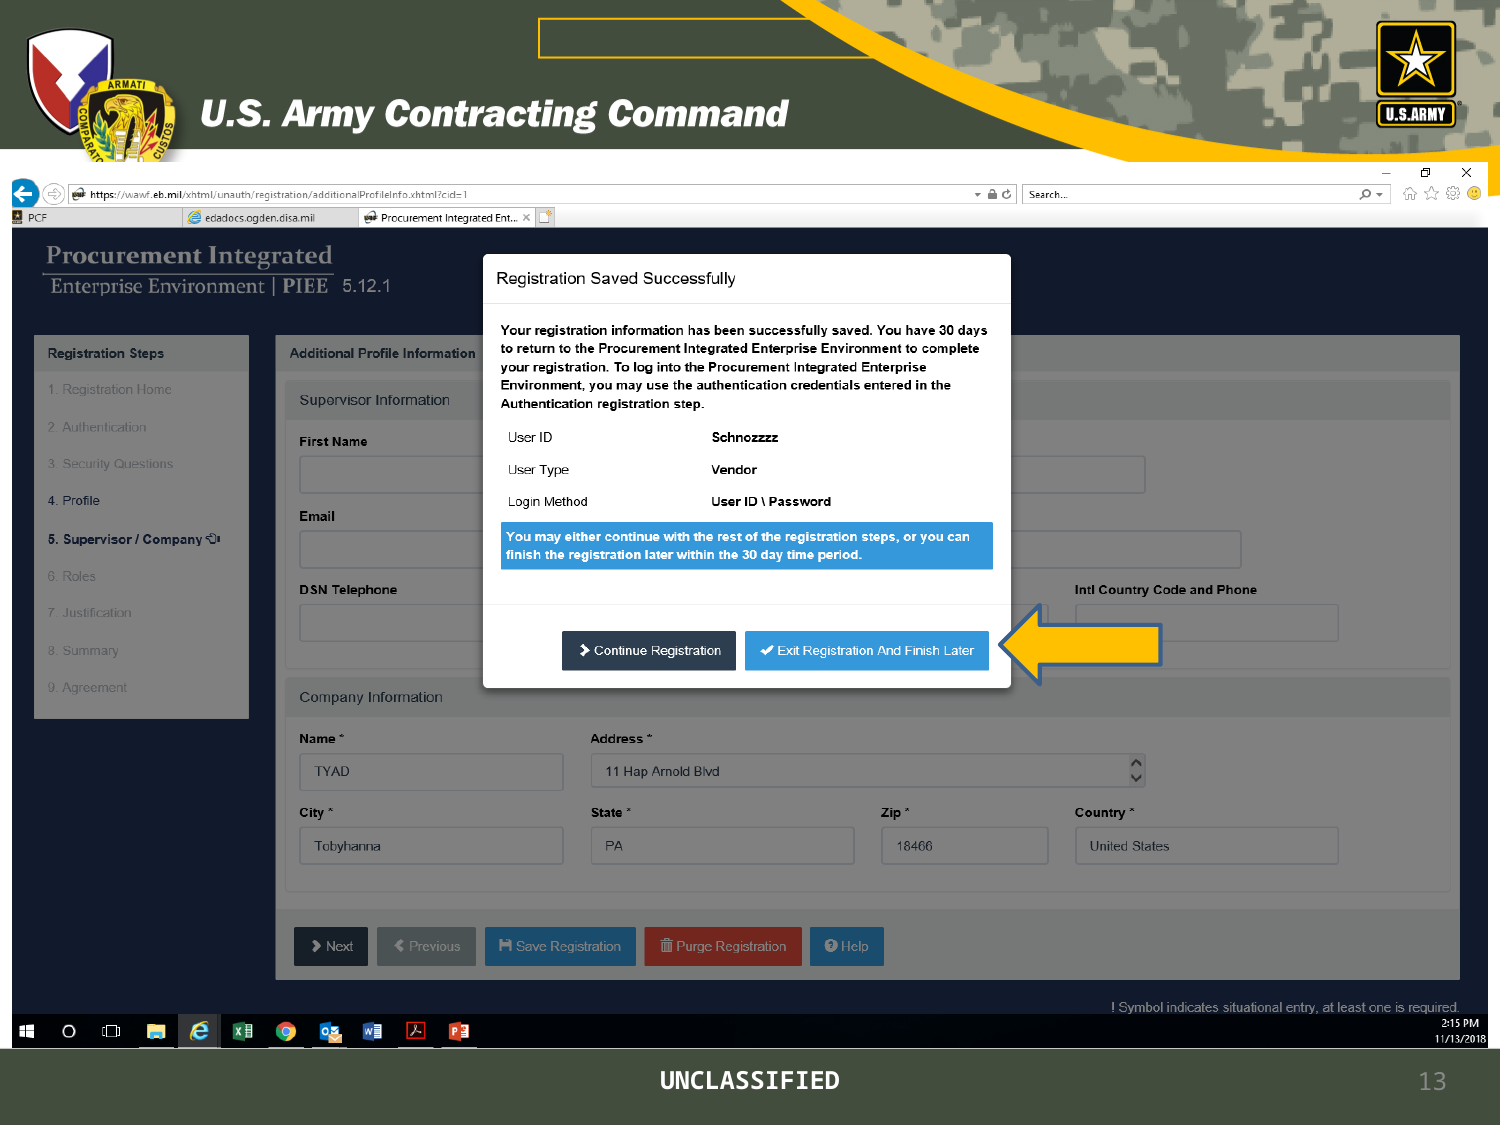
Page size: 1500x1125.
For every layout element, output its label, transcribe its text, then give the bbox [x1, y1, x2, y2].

picture [0, 0, 1500, 1125]
slide_number 13 [1112, 1057, 1463, 1113]
footer UNCLASSIFIED [37, 1057, 1112, 1110]
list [12, 162, 1488, 1048]
